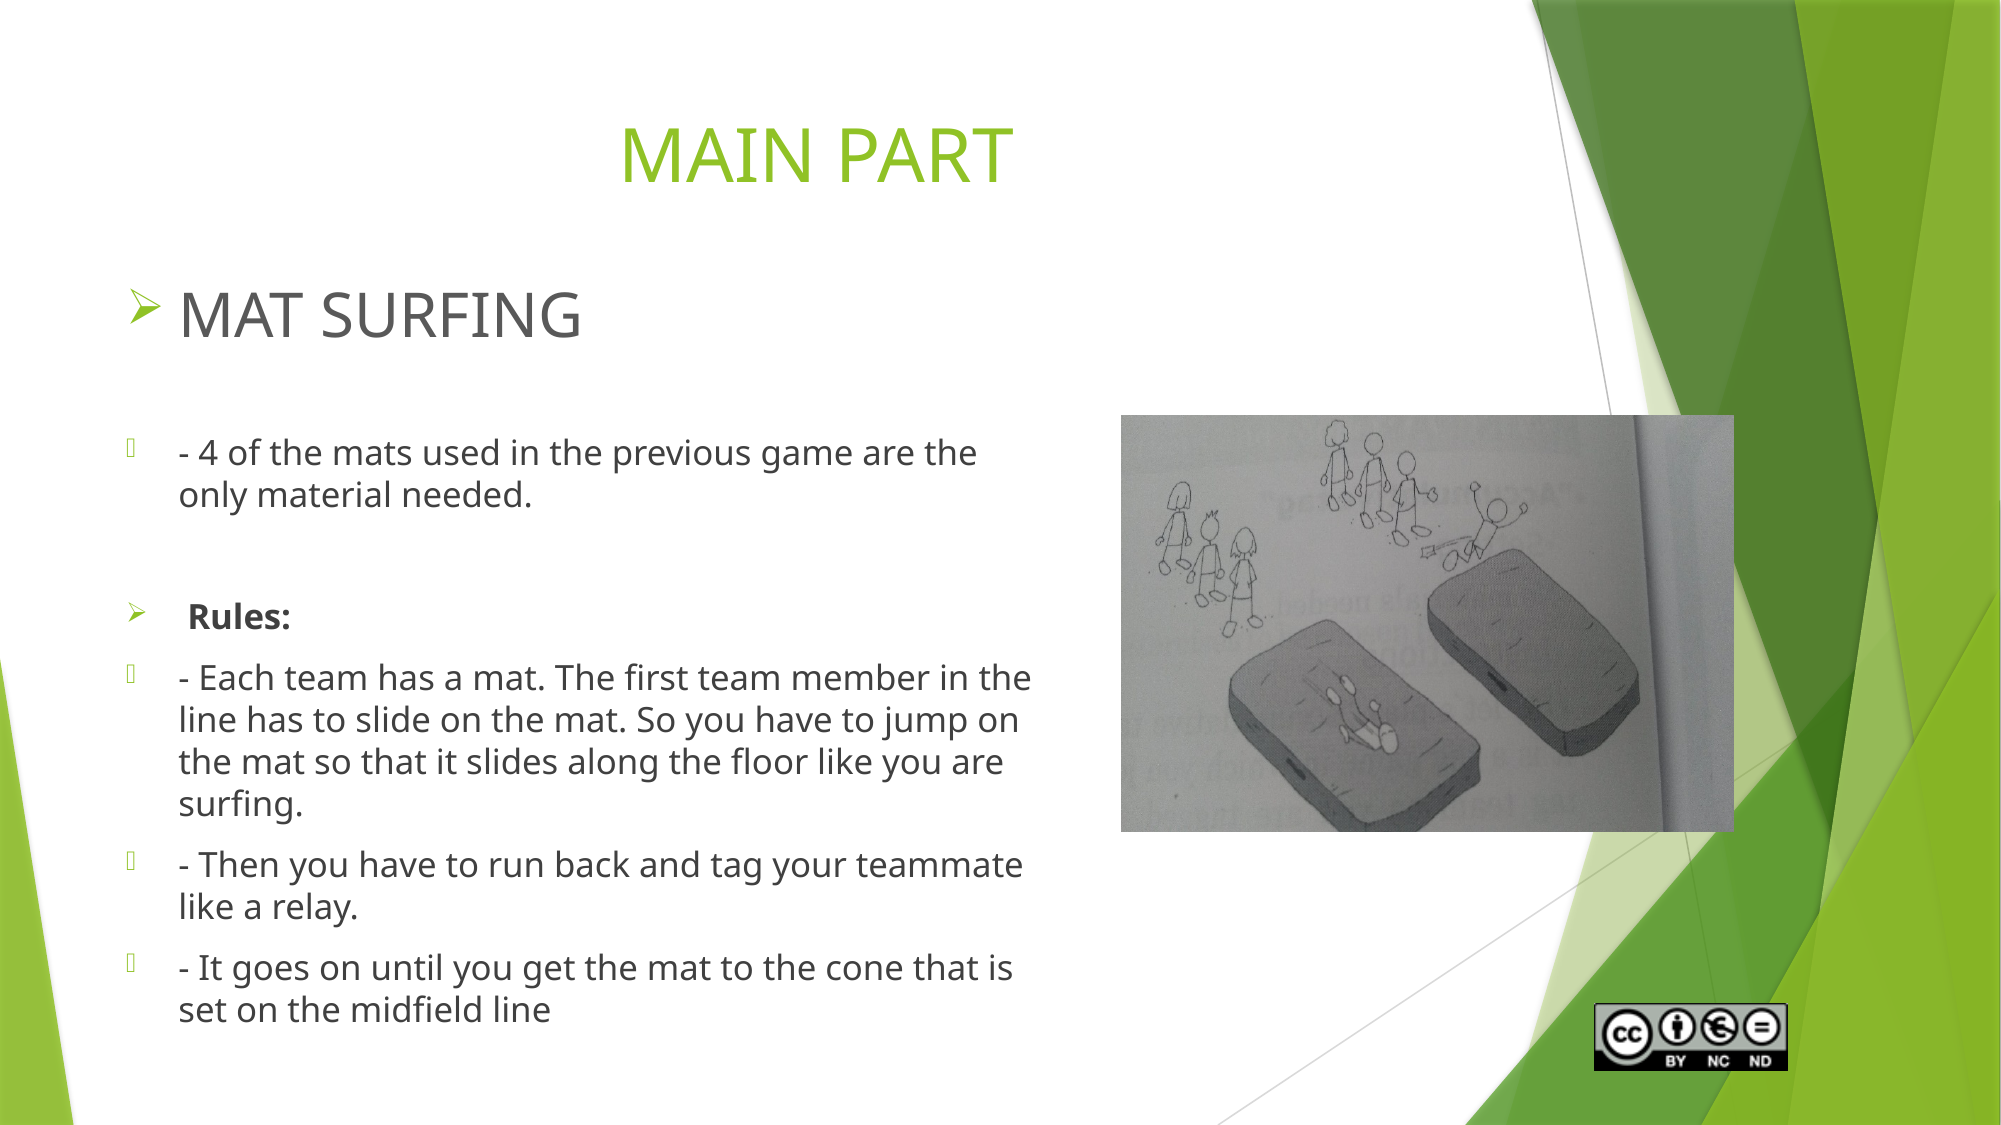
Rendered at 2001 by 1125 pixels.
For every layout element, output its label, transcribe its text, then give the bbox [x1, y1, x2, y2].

picture [1593, 1003, 1789, 1072]
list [1120, 415, 1735, 833]
list MAT SURFING - 4 of the mats used in the previous game are the only material needed. Rules: - Each team has a mat. The first team member in the line has to slide on the mat. So you have to jump on the mat so that it slides along the floor like you are surfing. - Then you have to run back and tag your teammate like a relay. - It goes on until you get the mat to the cone that is set on the midfield line [111, 206, 1056, 991]
footer [111, 991, 1145, 1051]
title MAIN PART [111, 99, 1522, 317]
